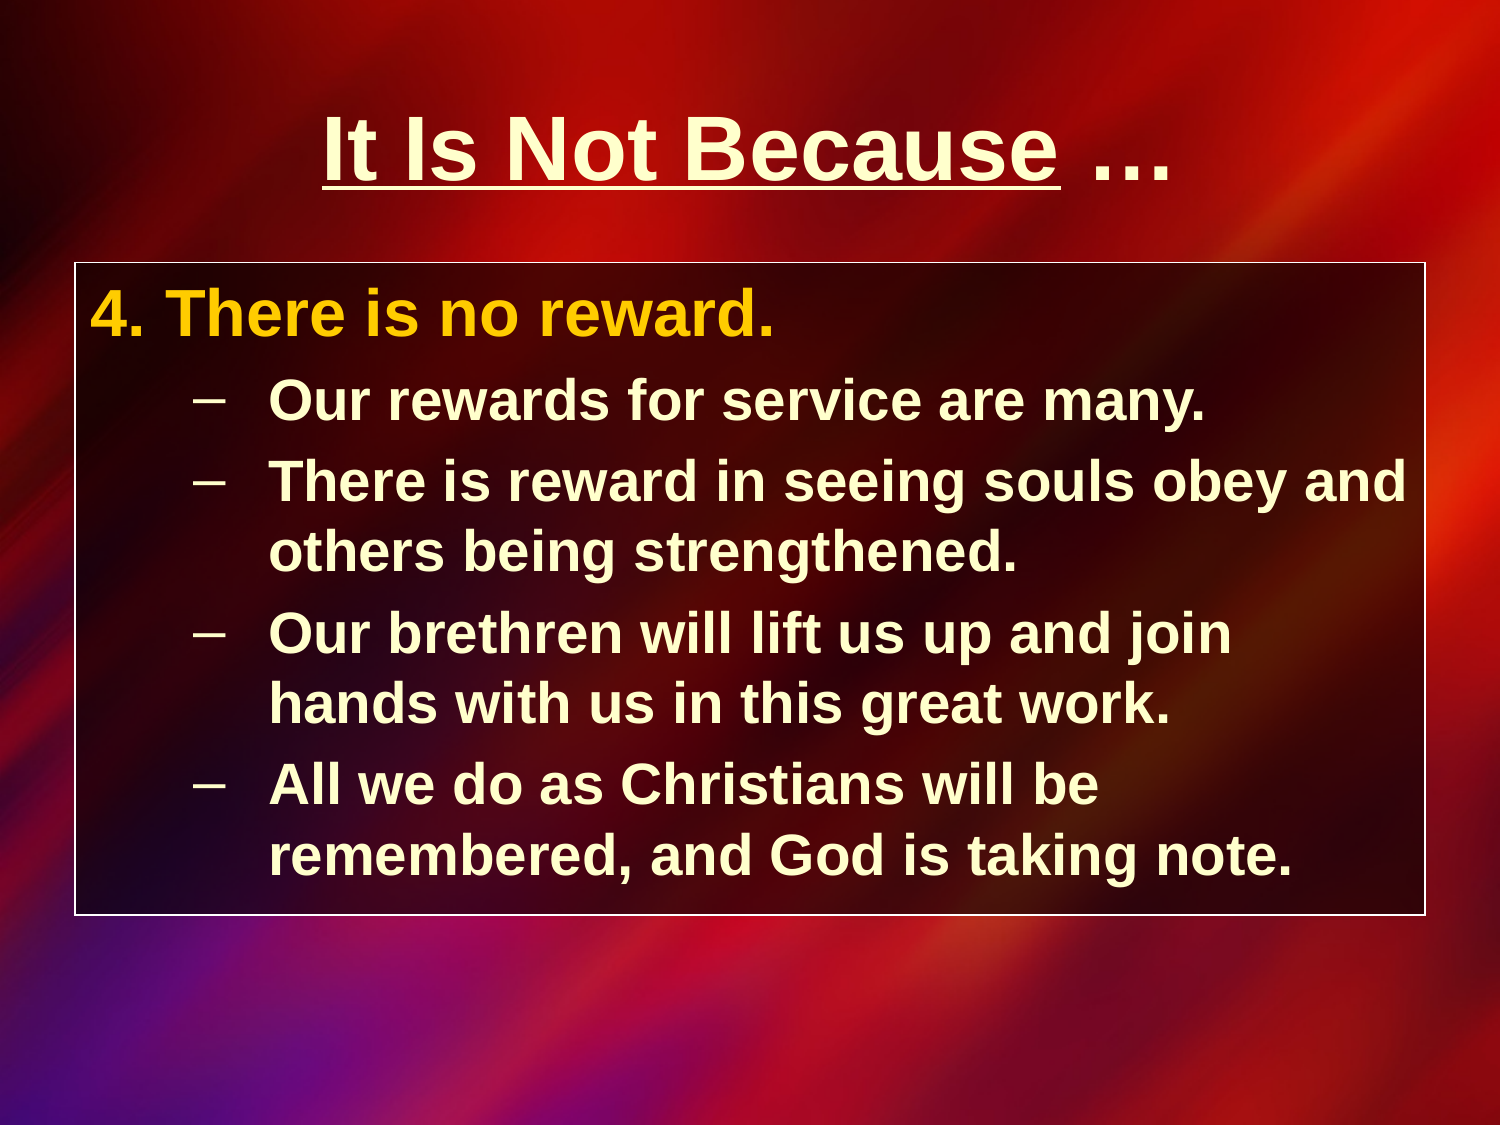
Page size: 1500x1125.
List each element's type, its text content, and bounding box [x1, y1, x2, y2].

picture [0, 0, 1500, 1125]
list There is no reward. Our rewards for service are many. There is reward in seeing souls obey and others being strengthened. Our brethren will lift us up and join hands with us in this great work. All we do as Christians will be remembered, and God is taking note. [74, 262, 1426, 916]
text_box It Is Not Because … [74, 81, 1425, 206]
